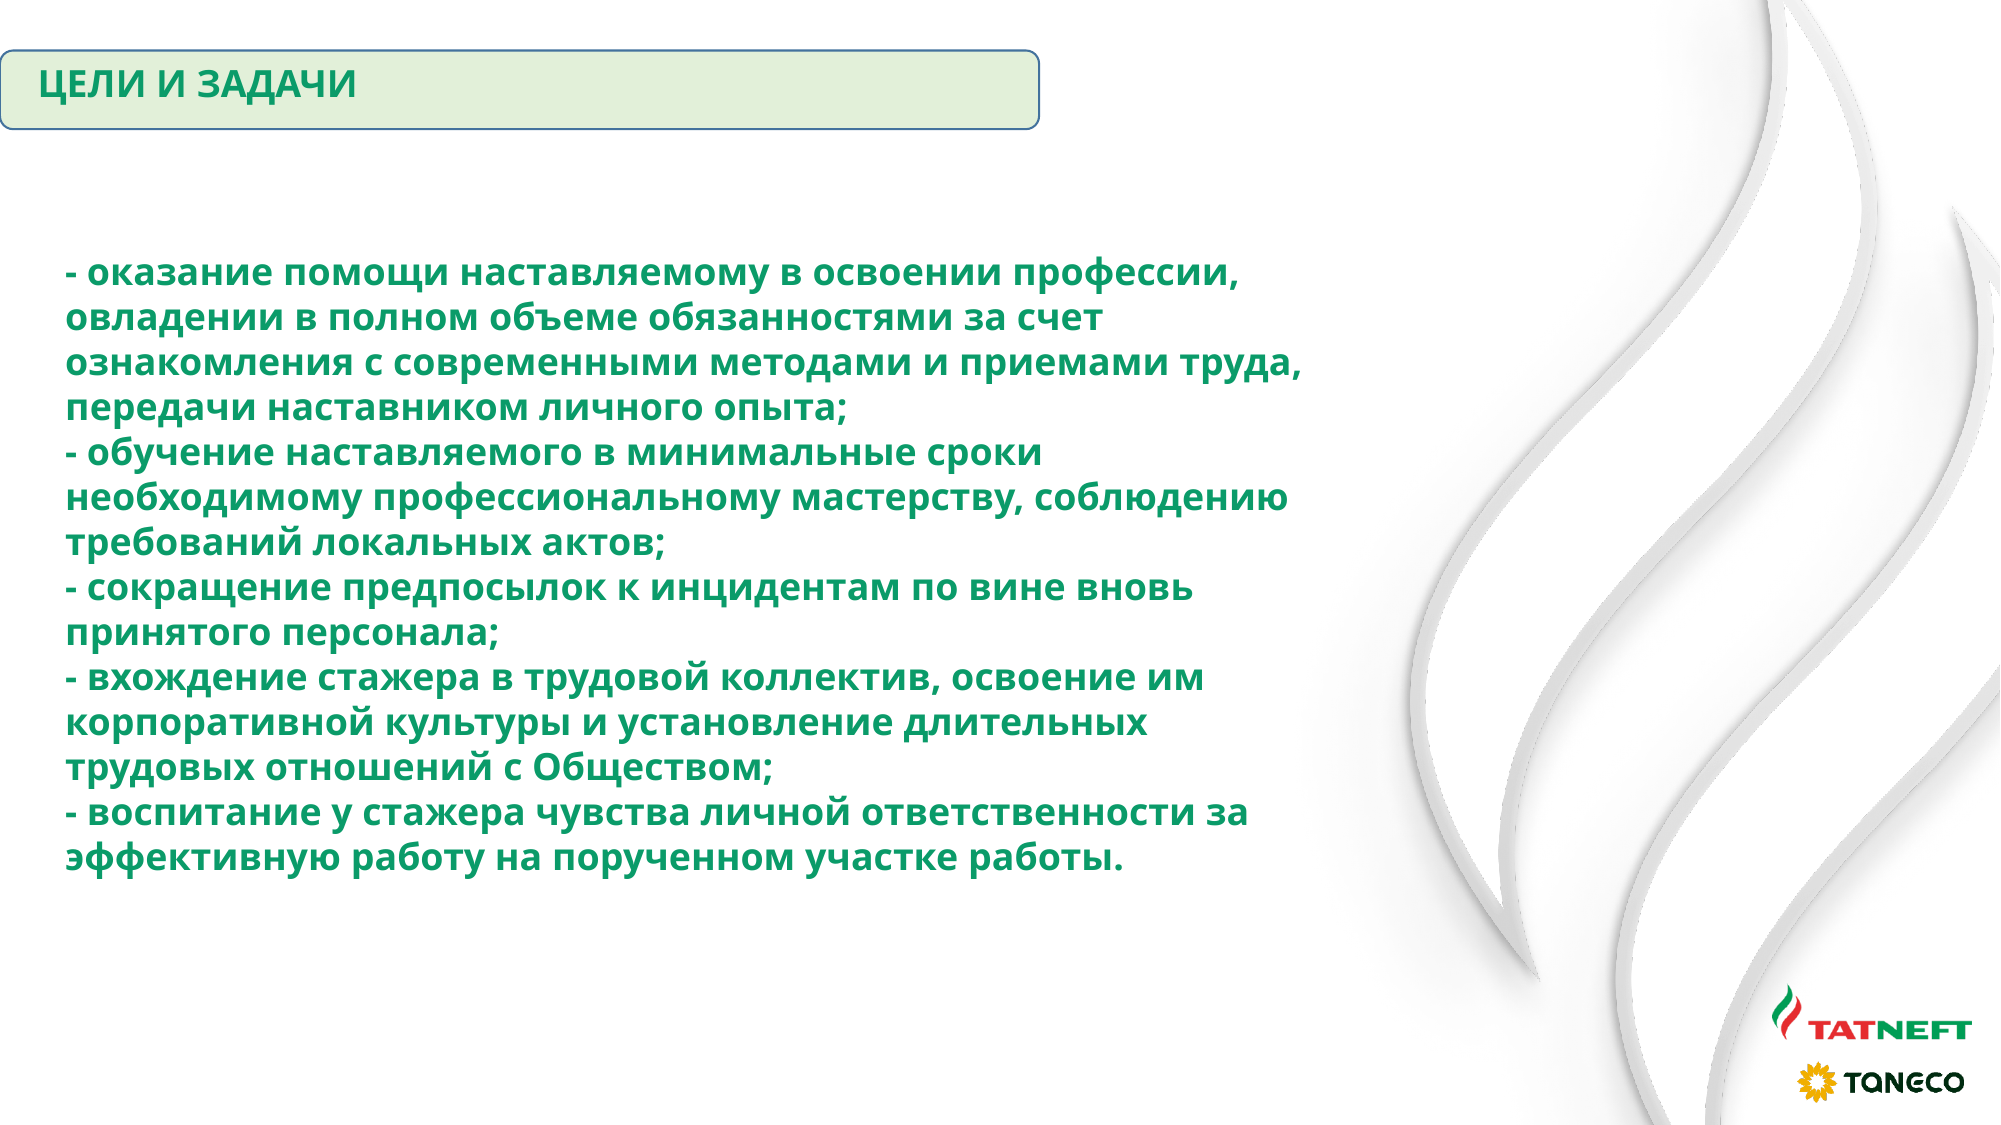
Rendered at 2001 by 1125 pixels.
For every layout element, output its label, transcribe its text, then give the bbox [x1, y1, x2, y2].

text_box [9, 49, 1041, 131]
picture [1275, 0, 2000, 1125]
text_box ЦЕЛИ И ЗАДАЧИ [0, 50, 534, 130]
text_box - оказание помощи наставляемому в освоении профессии, овладении в полном объеме обязанностями за счет ознакомления с современными методами и приемами труда, передачи наставником личного опыта; - обучение наставляемого в минимальные сроки необходимому профессиональному мастерству, соблюдению требований локальных актов; - сокращение предпосылок к инцидентам по вине вновь принятого персонала; - вхождение стажера в трудовой коллектив, освоение им корпоративной культуры и установление длительных трудовых отношений с Обществом; - воспитание у стажера чувства личной ответственности за эффективную работу на порученном участке работы. [50, 232, 1275, 953]
